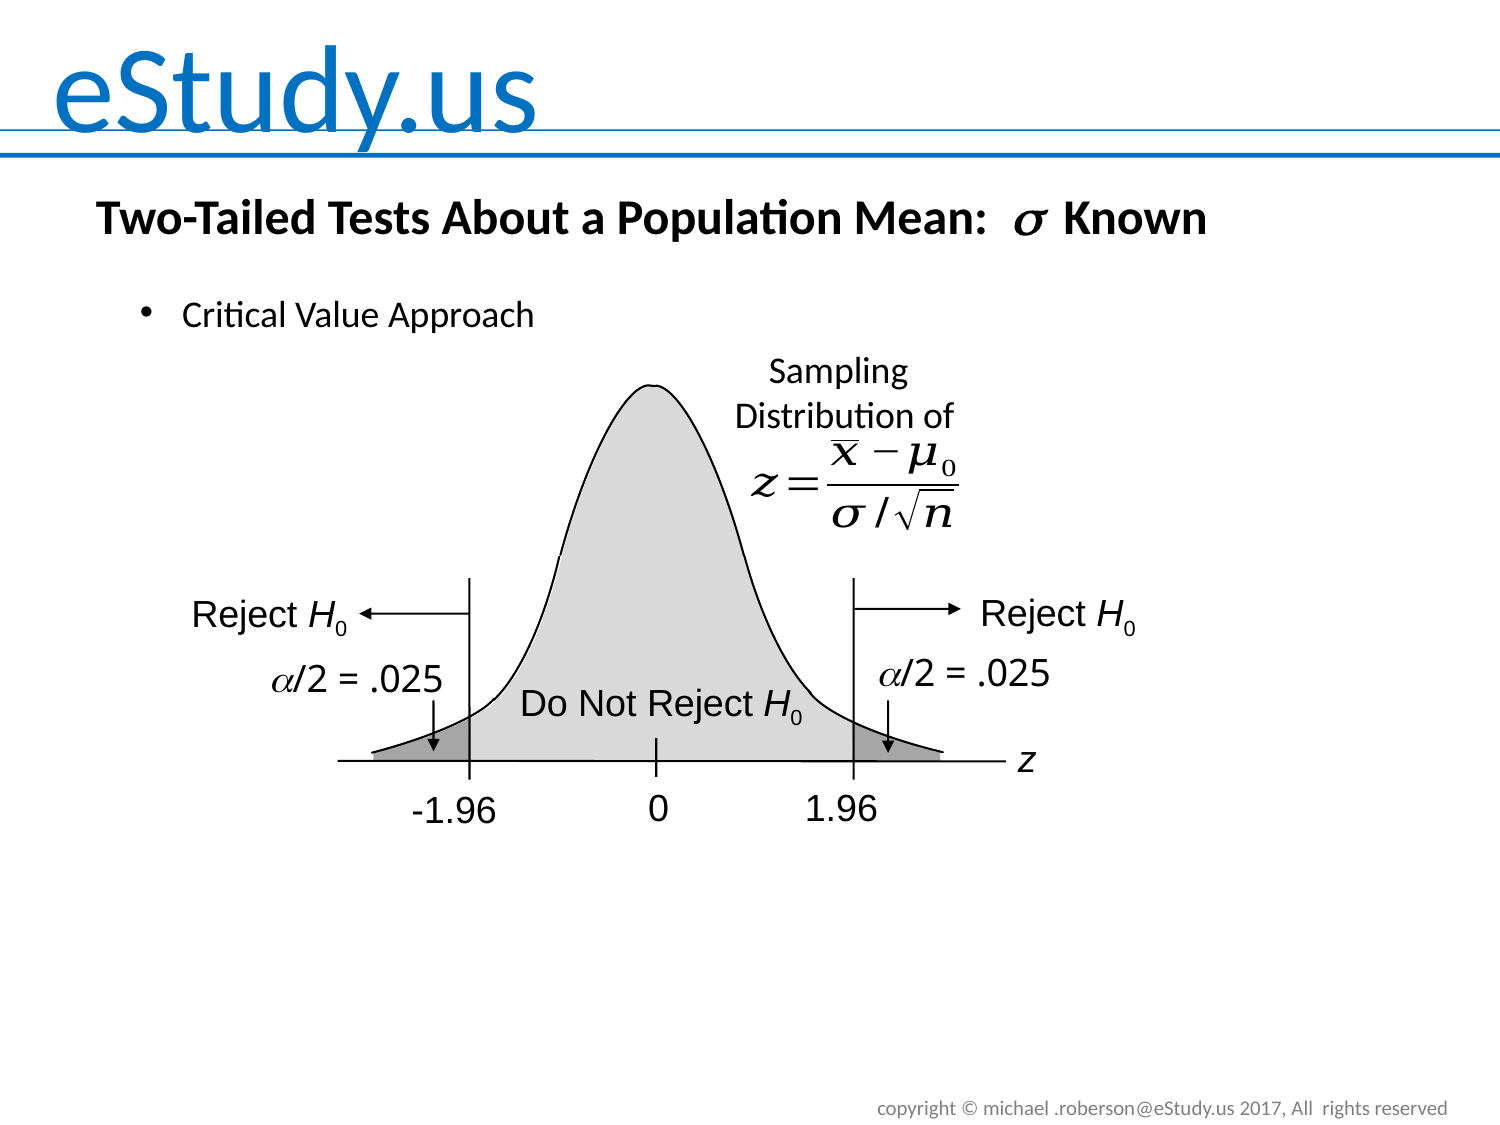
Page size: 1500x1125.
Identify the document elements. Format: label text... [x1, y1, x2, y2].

text_box Critical Value Approach [125, 282, 550, 342]
text_box Two-Tailed Tests About a Population Mean: s Known [84, 171, 1360, 258]
text_box 1.96 [751, 778, 890, 835]
text_box 0 [636, 778, 681, 835]
text_box Reject H0 [970, 583, 1147, 646]
text_box -1.96 [358, 780, 509, 837]
text_box [657, 749, 852, 761]
text_box a/2 = .025 [970, 646, 1063, 699]
text_box a/2 = .025 [257, 649, 353, 706]
text_box [854, 749, 941, 761]
text_box [373, 749, 469, 760]
text_box Sampling Distribution of [723, 340, 975, 442]
text_box [470, 749, 656, 761]
text_box z [1006, 729, 1048, 786]
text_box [359, 376, 966, 740]
text_box Reject H0 [180, 584, 353, 647]
